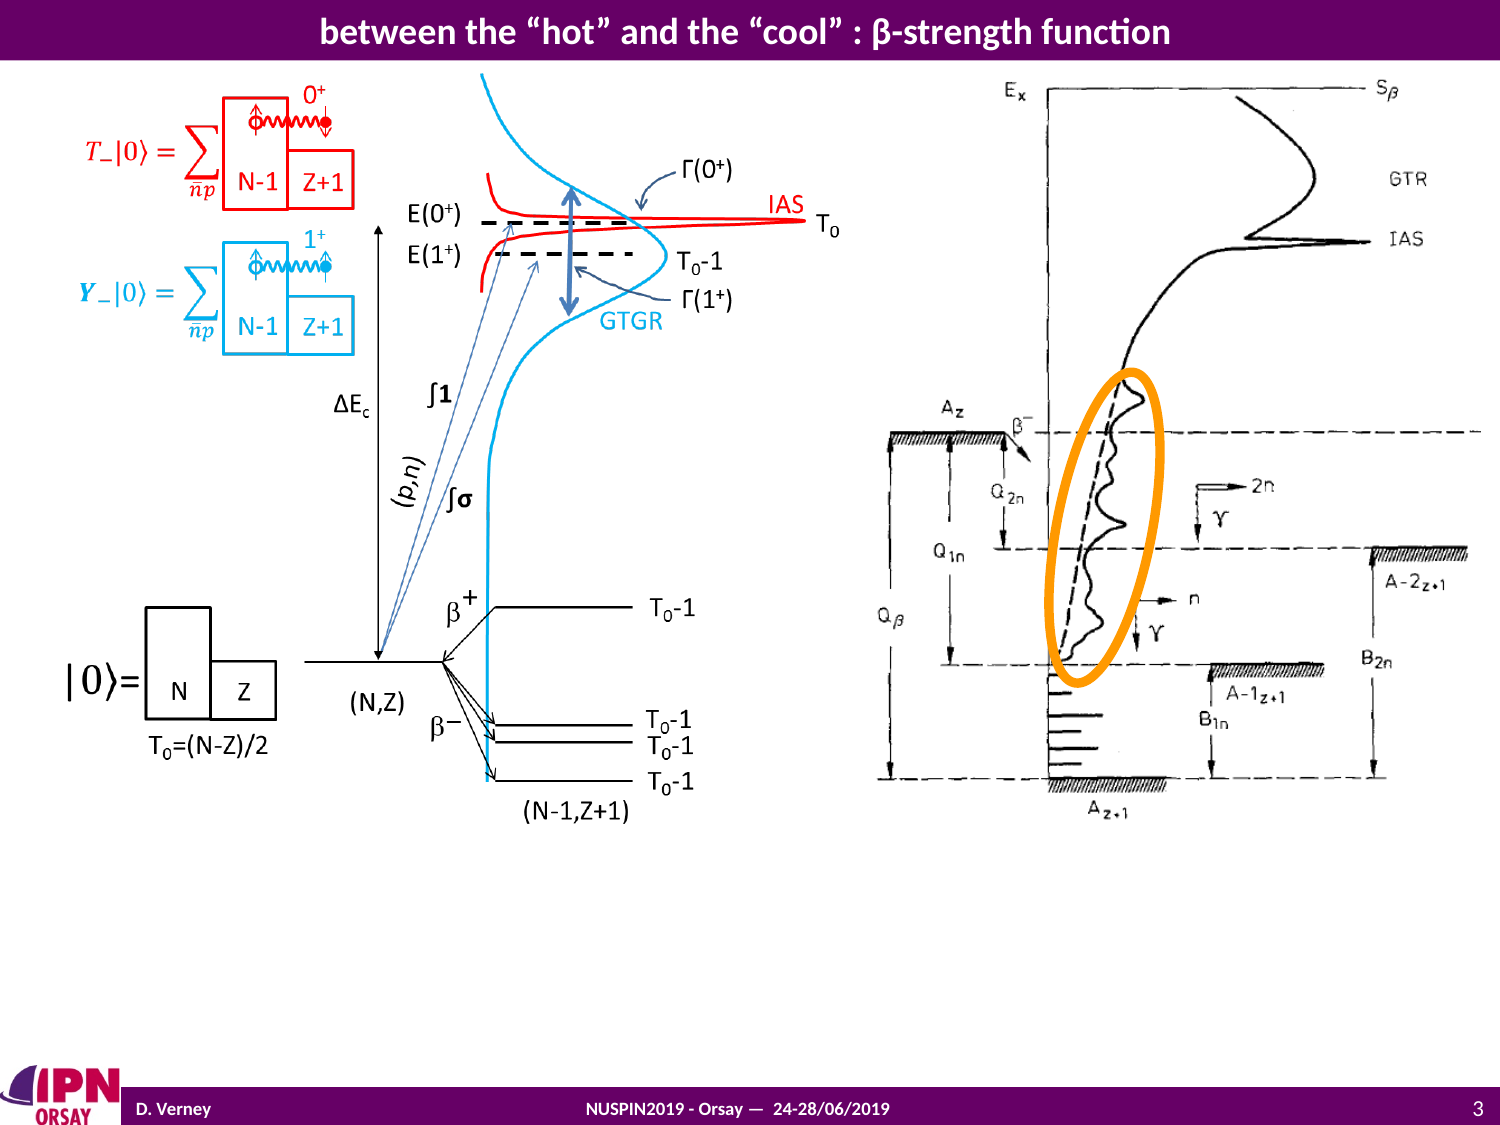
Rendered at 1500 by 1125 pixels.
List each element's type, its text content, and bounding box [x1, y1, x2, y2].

picture [33, 68, 1482, 845]
picture [0, 1055, 120, 1125]
text_box between the “hot” and the “cool” : β-strength function [0, 0, 1500, 60]
